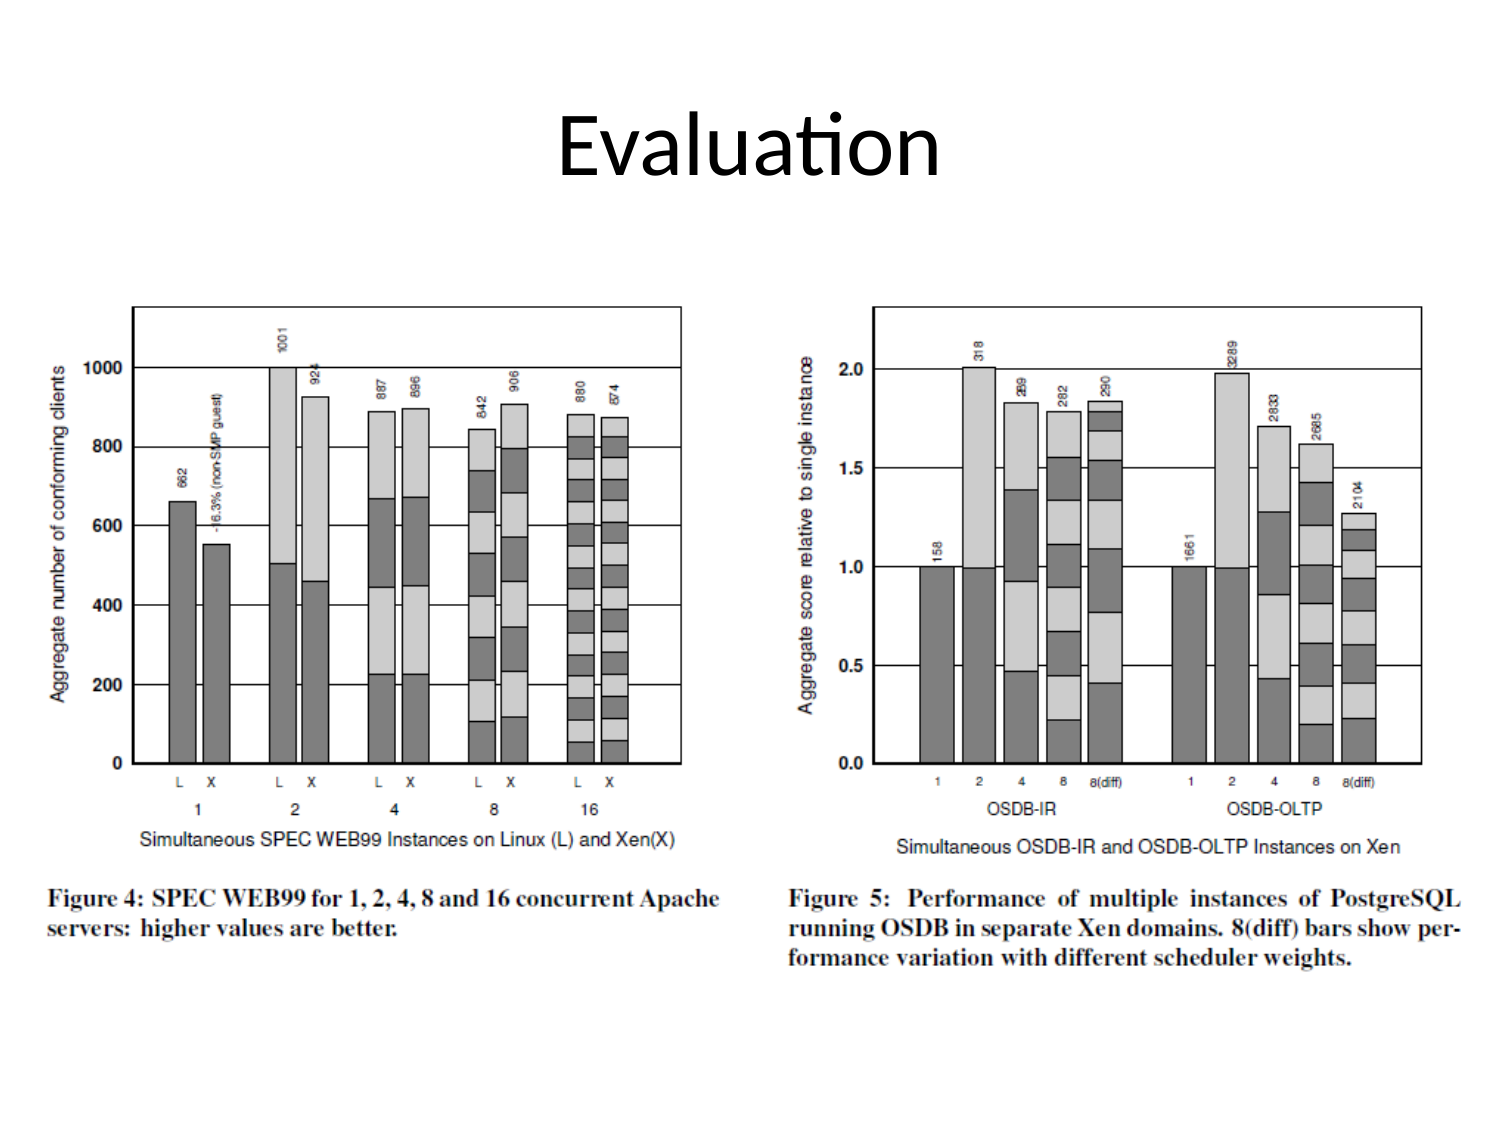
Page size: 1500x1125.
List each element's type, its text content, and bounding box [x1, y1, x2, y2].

title Evaluation [75, 45, 1425, 233]
picture [11, 277, 1483, 988]
